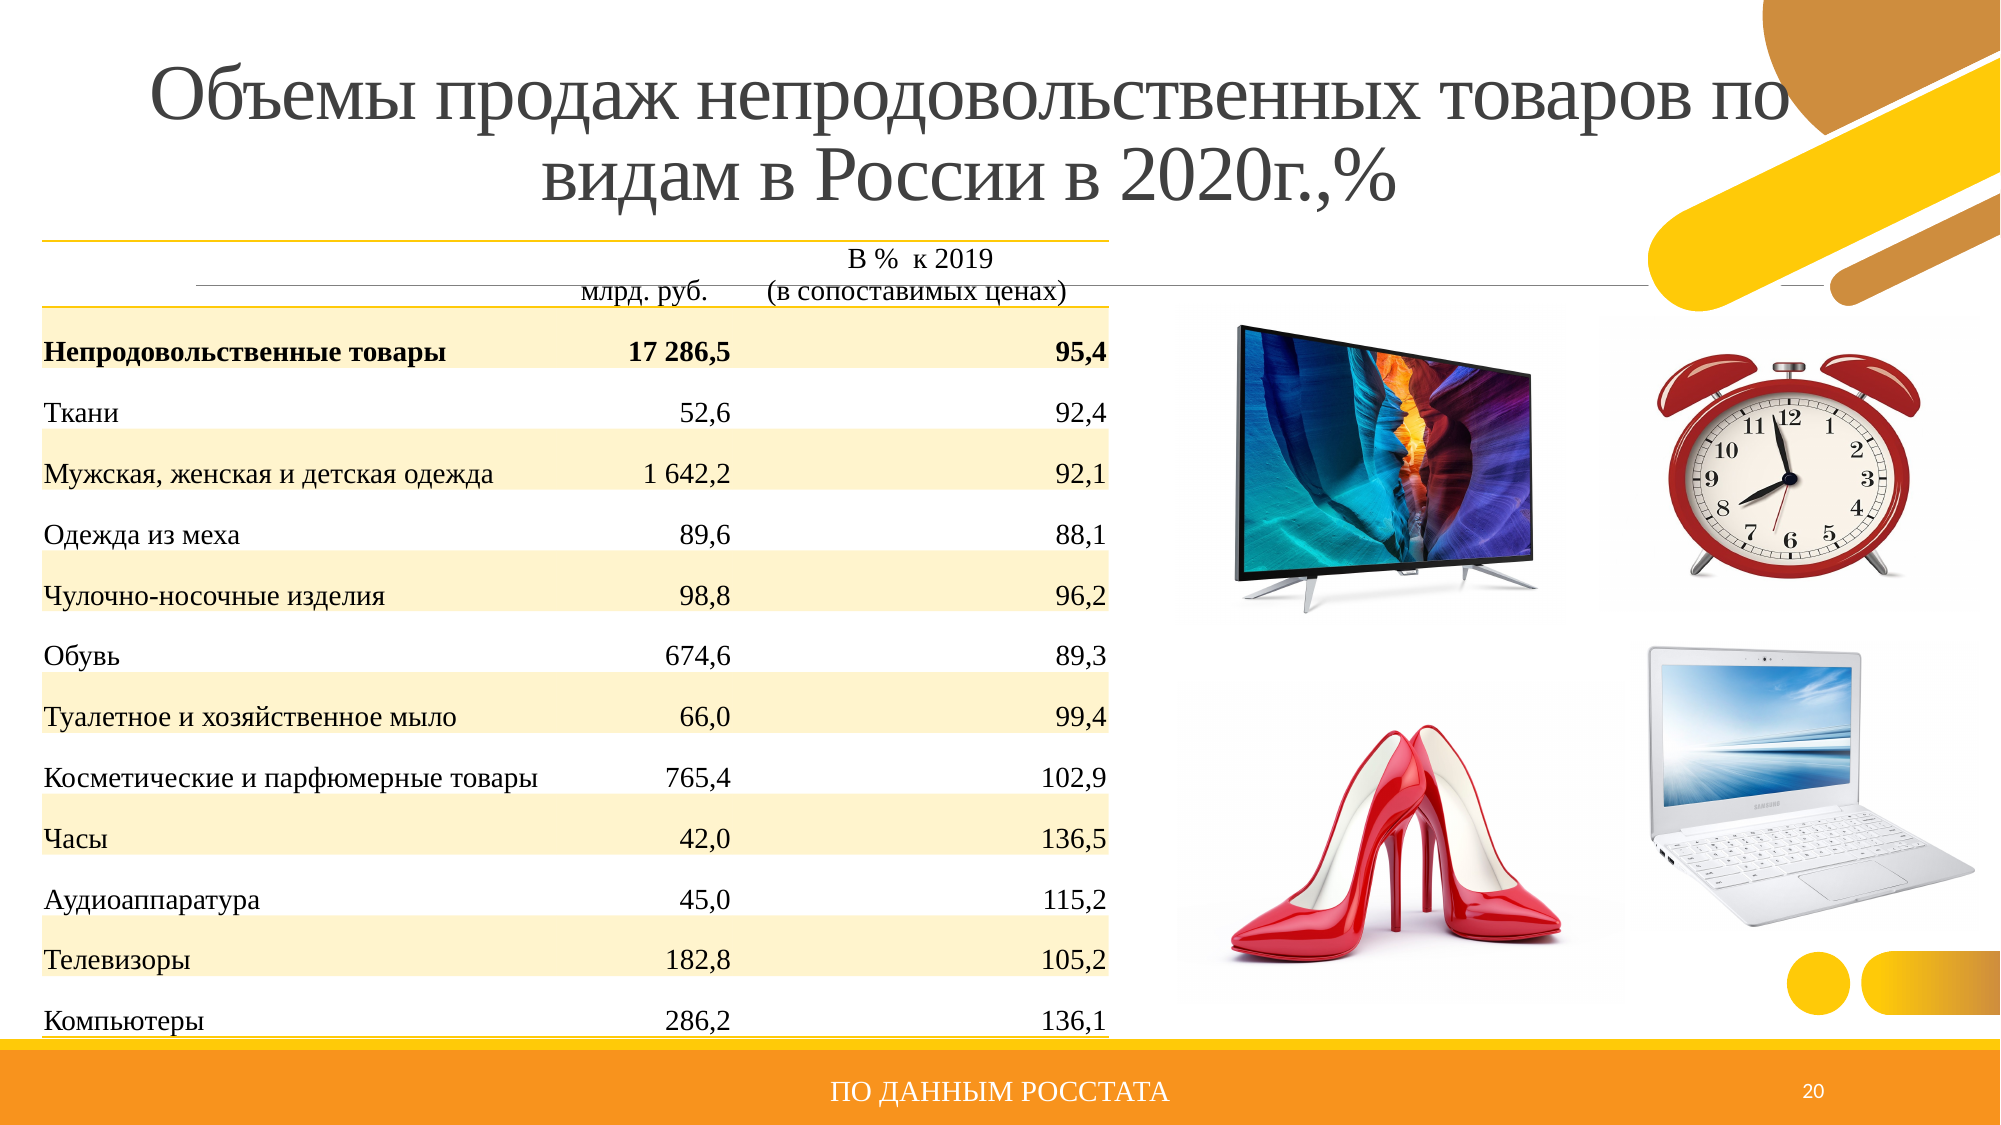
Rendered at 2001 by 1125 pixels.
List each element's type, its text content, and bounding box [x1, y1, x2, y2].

table_cell 92,1 [733, 429, 1109, 490]
table_cell 102,9 [733, 733, 1109, 794]
table_cell 92,4 [733, 368, 1109, 429]
table_cell 95,4 [733, 308, 1109, 368]
table_cell 182,8 [556, 915, 733, 976]
table_cell 45,0 [556, 855, 733, 915]
table_cell 136,1 [733, 976, 1109, 1036]
table_cell Часы [42, 794, 556, 855]
table_cell 96,2 [733, 550, 1109, 611]
table_cell 99,4 [733, 672, 1109, 733]
table_cell 17 286,5 [556, 308, 733, 368]
table_cell Косметические и парфюмерные товары [42, 733, 556, 794]
picture [1598, 315, 1980, 613]
table_header млрд. руб. [556, 242, 733, 306]
table_cell 286,2 [556, 976, 733, 1036]
footer По данным Росстата [604, 1059, 1396, 1120]
picture [1630, 641, 1980, 932]
table_cell Непродовольственные товары [42, 308, 556, 368]
table_cell 89,6 [556, 490, 733, 550]
table_cell Обувь [42, 611, 556, 672]
table_cell 765,4 [556, 733, 733, 794]
table_header В % к 2019 (в сопоставимых ценах) [733, 242, 1109, 306]
table_cell Одежда из меха [42, 490, 556, 550]
table_cell 1 642,2 [556, 429, 733, 490]
table_cell 89,3 [733, 611, 1109, 672]
table_cell Мужская, женская и детская одежда [42, 429, 556, 490]
table_cell Аудиоаппаратура [42, 855, 556, 915]
title Объемы продаж непродовольственных товаров по видам в России в 2020г.,% [110, 47, 1830, 224]
table_cell Чулочно-носочные изделия [42, 550, 556, 611]
table_cell 98,8 [556, 550, 733, 611]
table_cell Туалетное и хозяйственное мыло [42, 672, 556, 733]
table_header [42, 242, 556, 306]
table_cell 115,2 [733, 855, 1109, 915]
table_cell 42,0 [556, 794, 733, 855]
table_cell 66,0 [556, 672, 733, 733]
table_cell 136,5 [733, 794, 1109, 855]
table_cell 105,2 [733, 915, 1109, 976]
table_cell 674,6 [556, 611, 733, 672]
picture [1175, 302, 1567, 626]
table_cell 52,6 [556, 368, 733, 429]
picture [1177, 680, 1625, 1005]
table_cell Ткани [42, 368, 556, 429]
text_box [84, 226, 1258, 281]
table_cell Телевизоры [42, 915, 556, 976]
slide_number 20 [1624, 1059, 1840, 1120]
table_cell 88,1 [733, 490, 1109, 550]
table_cell Компьютеры [42, 976, 556, 1036]
